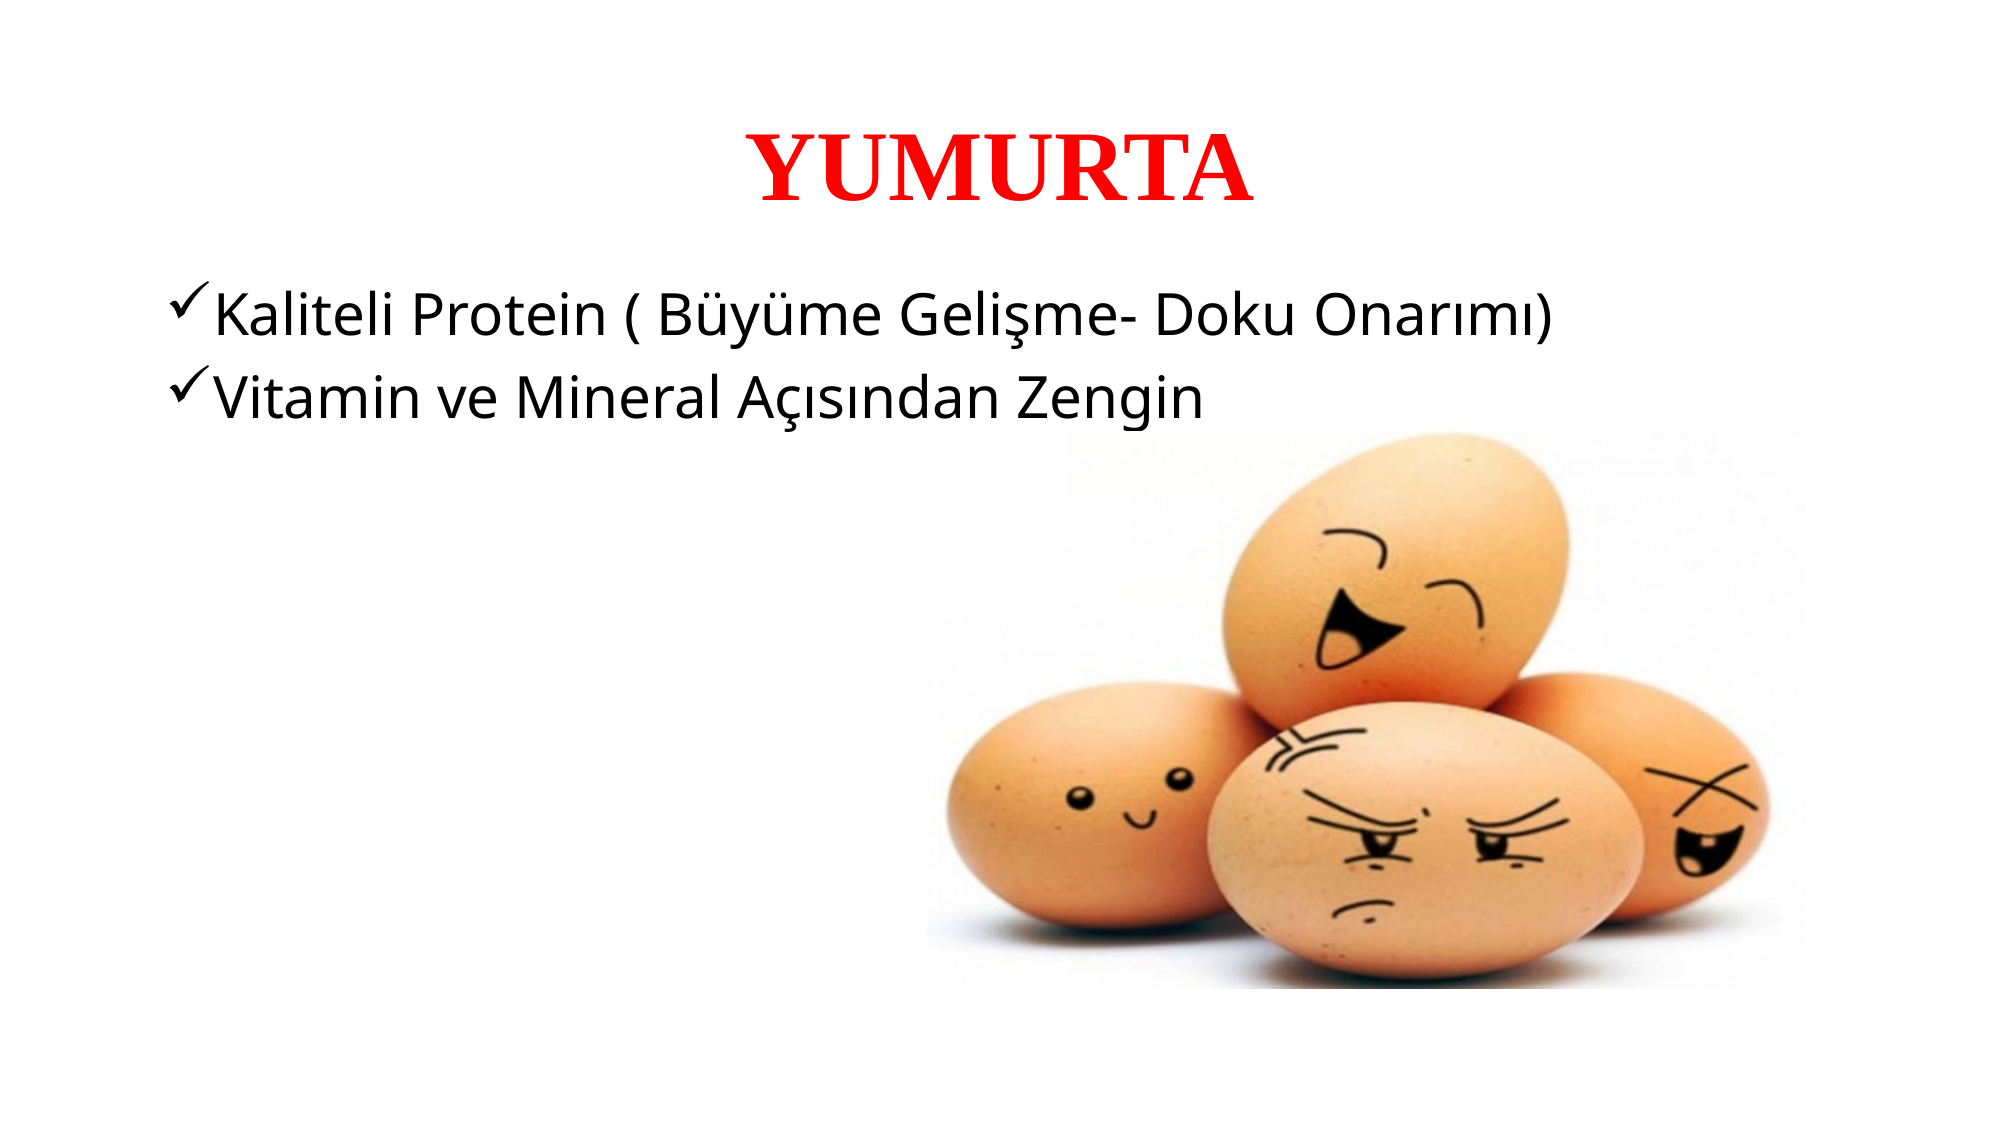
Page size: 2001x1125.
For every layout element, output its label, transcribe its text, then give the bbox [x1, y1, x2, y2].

list Kaliteli Protein ( Büyüme Gelişme- Doku Onarımı) Vitamin ve Mineral Açısından Zengin [150, 277, 1954, 1025]
picture [927, 431, 1806, 989]
title YUMURTA [137, 59, 1863, 278]
